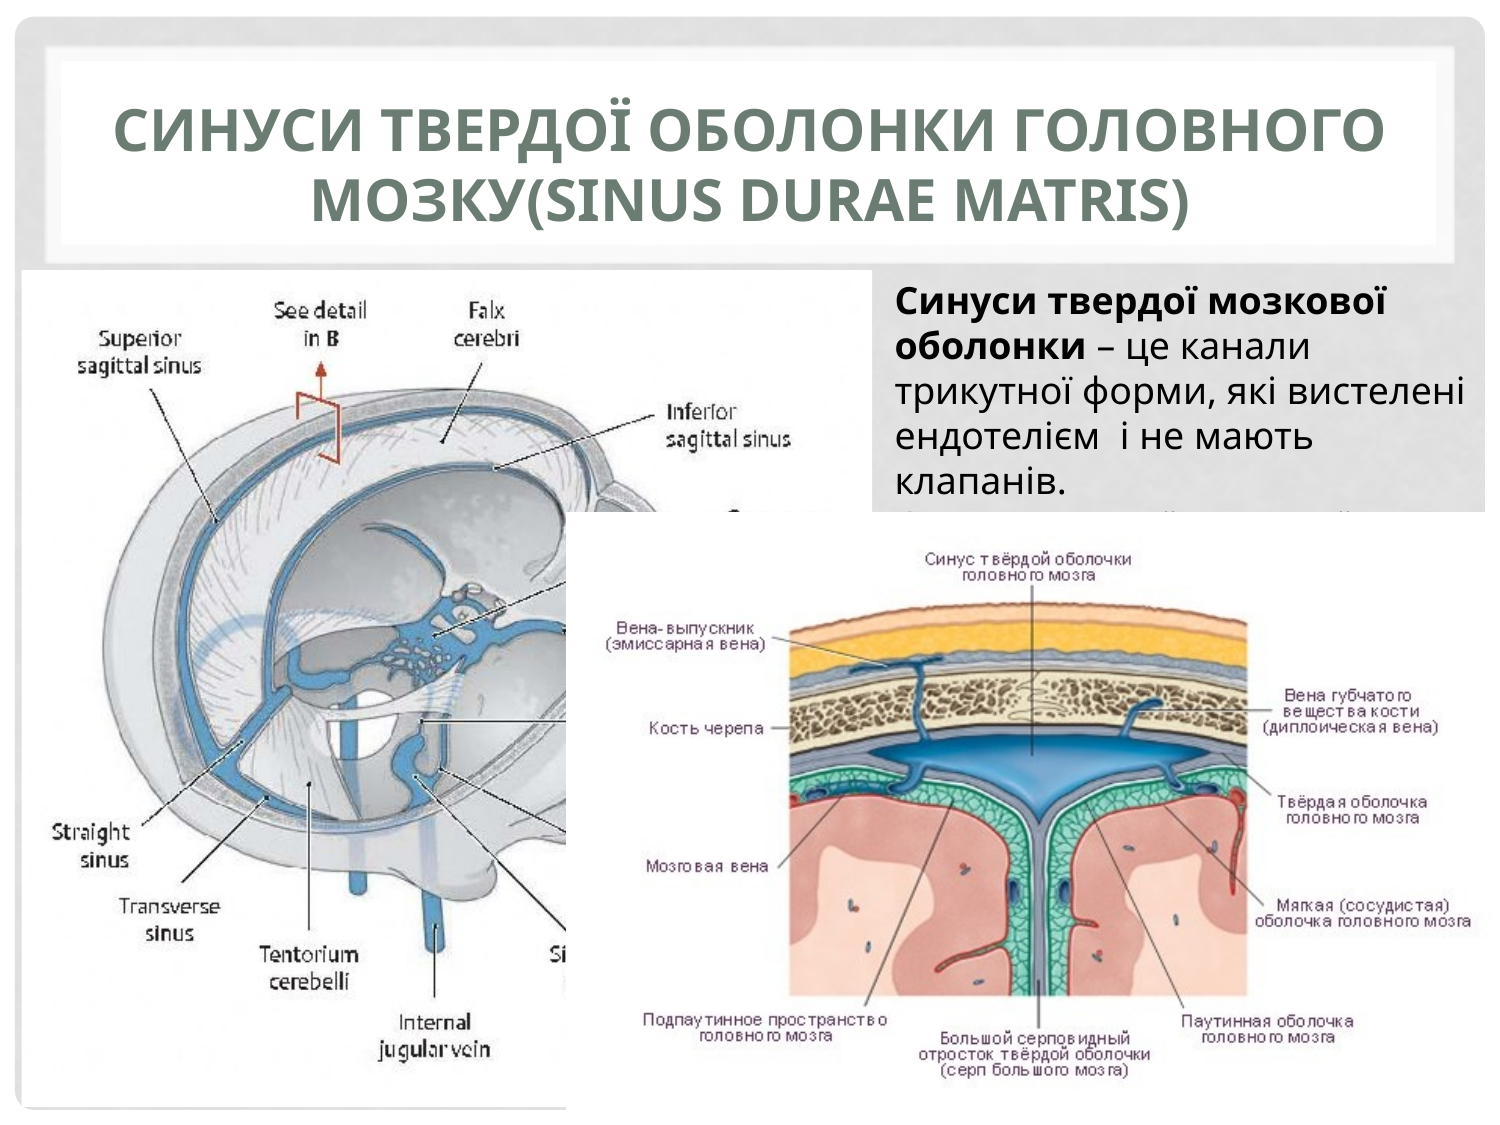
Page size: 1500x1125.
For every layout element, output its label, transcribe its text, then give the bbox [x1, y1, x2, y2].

text_box Синуси твердої мозкової оболонки – це канали трикутної форми, які вистелені ендотелієм і не мають клапанів. Синуси твердої мозкової оболонки утворюються у місцях відходження відростків твердої оболонки мозку і в зонах прикріплення оболонки до кісток внутрішньої основи черепа, де оболонка розщеплюється. Листки, що утворюють стінки синусів, туго натягнуті та не спадаються. [879, 269, 1483, 512]
picture [21, 269, 1500, 1125]
title синуси твердої оболонки головного мозку(sinus durae matris) [41, 78, 1459, 249]
